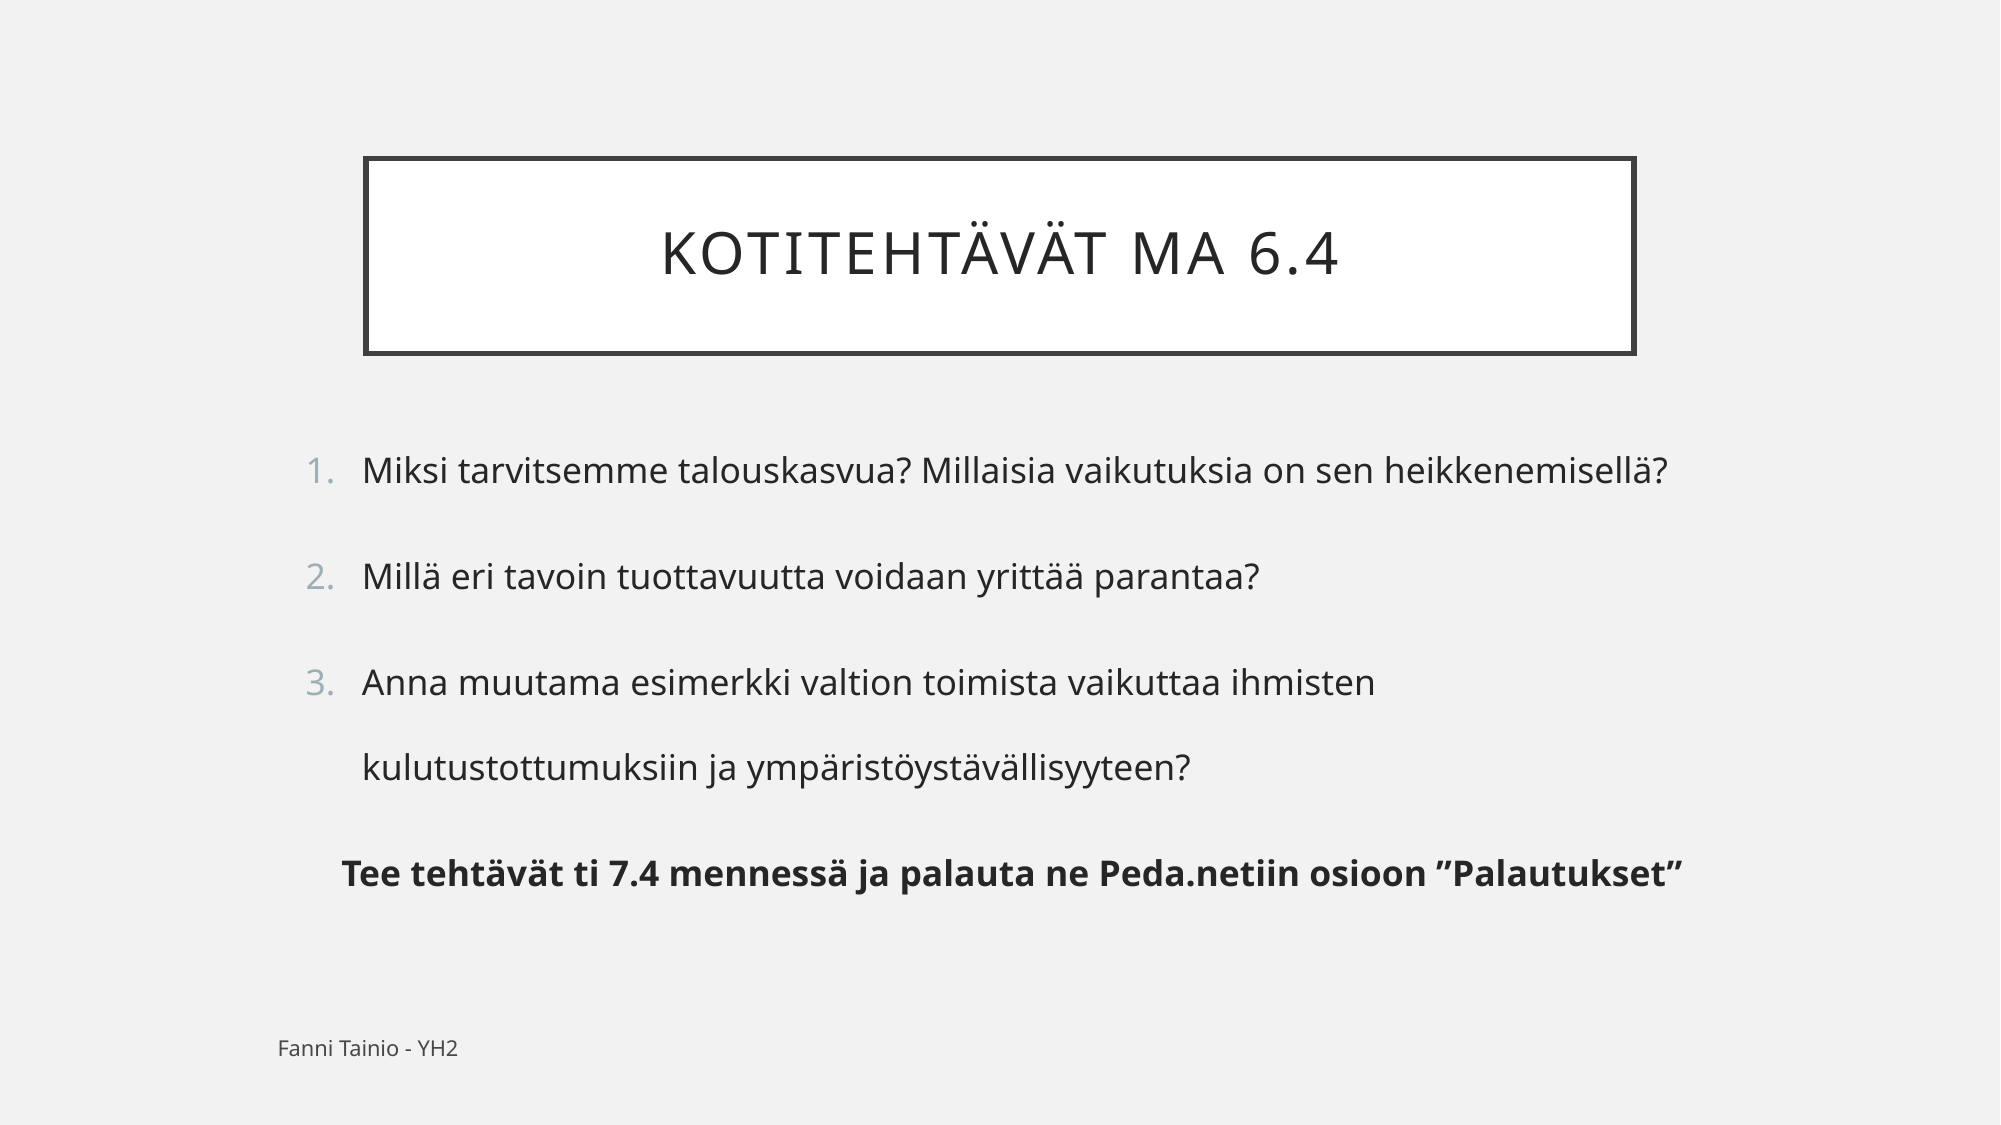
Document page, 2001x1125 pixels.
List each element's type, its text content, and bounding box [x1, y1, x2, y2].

footer Fanni Tainio - YH2 [262, 1023, 1231, 1076]
title Kotitehtävät ma 6.4 [363, 156, 1637, 356]
list Miksi tarvitsemme talouskasvua? Millaisia vaikutuksia on sen heikkenemisellä? Millä eri tavoin tuottavuutta voidaan yrittää parantaa? Anna muutama esimerkki valtion toimista vaikuttaa ihmisten kulutustottumuksiin ja ympäristöystävällisyyteen? Tee tehtävät ti 7.4 mennessä ja palauta ne Peda.netiin osioon ”Palautukset” [290, 398, 1735, 942]
